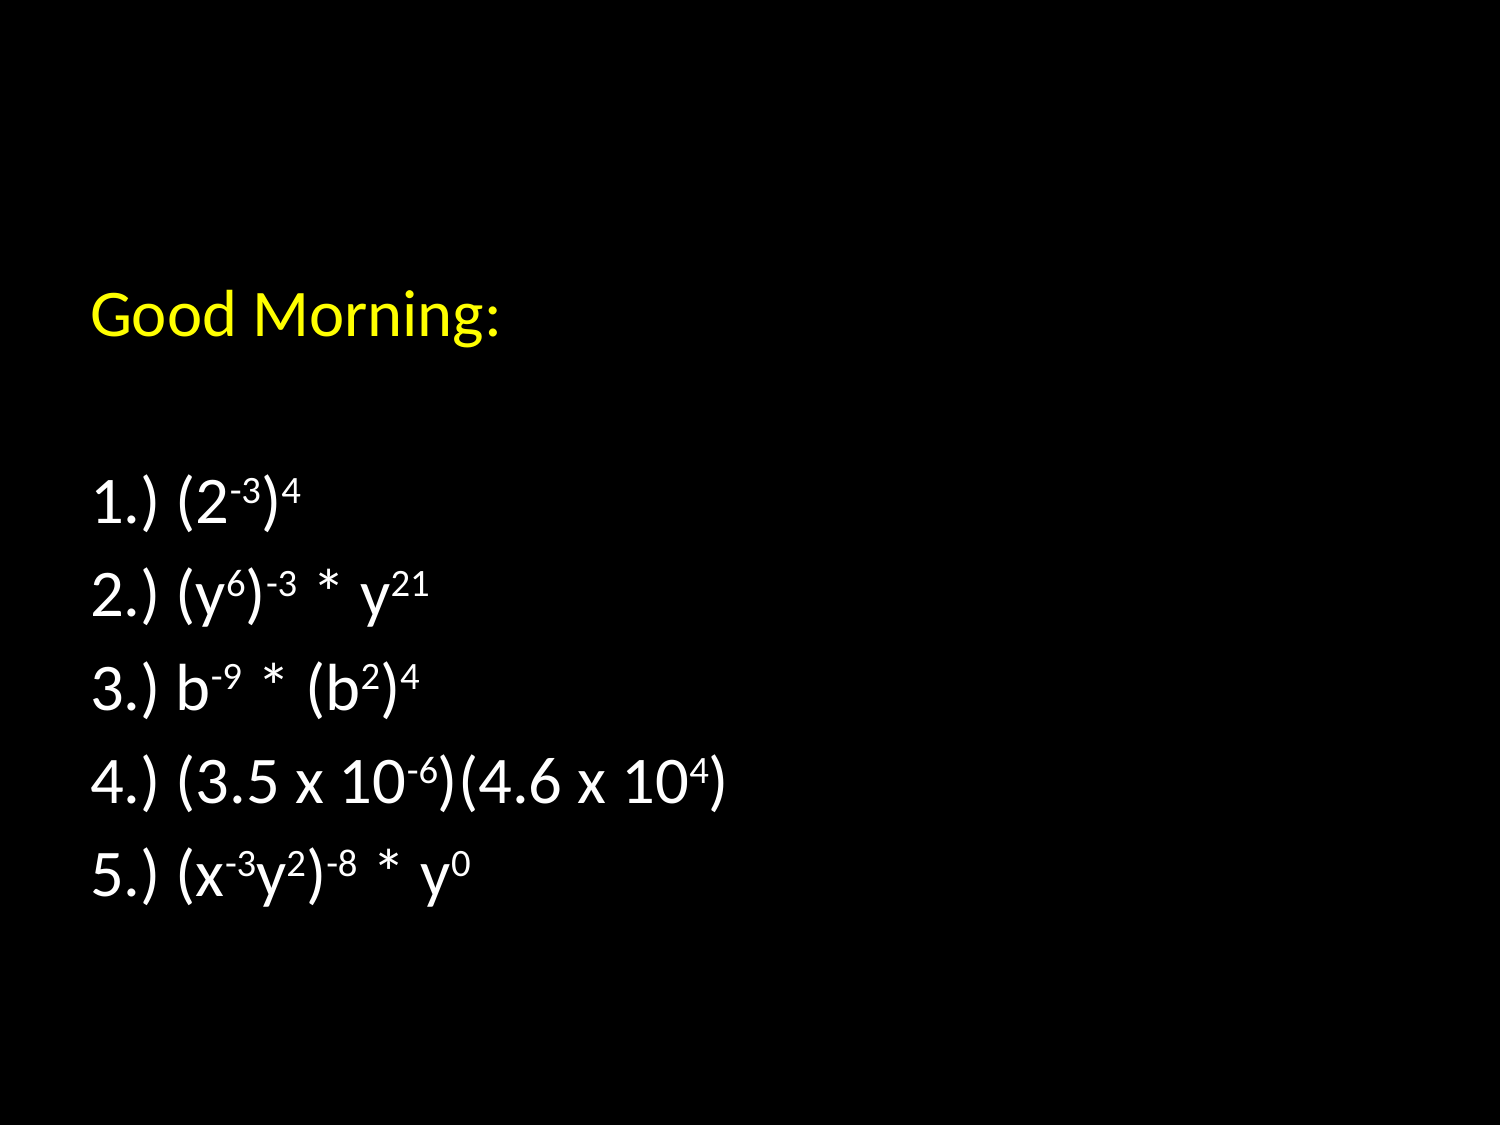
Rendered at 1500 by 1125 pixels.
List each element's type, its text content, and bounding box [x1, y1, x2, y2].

list Good Morning: 1.) (2-3)4 2.) (y6)-3 * y21 3.) b-9 * (b2)4 4.) (3.5 x 10-6)(4.6 x 104) 5.) (x-3y2)-8 * y0 [75, 262, 1425, 1005]
